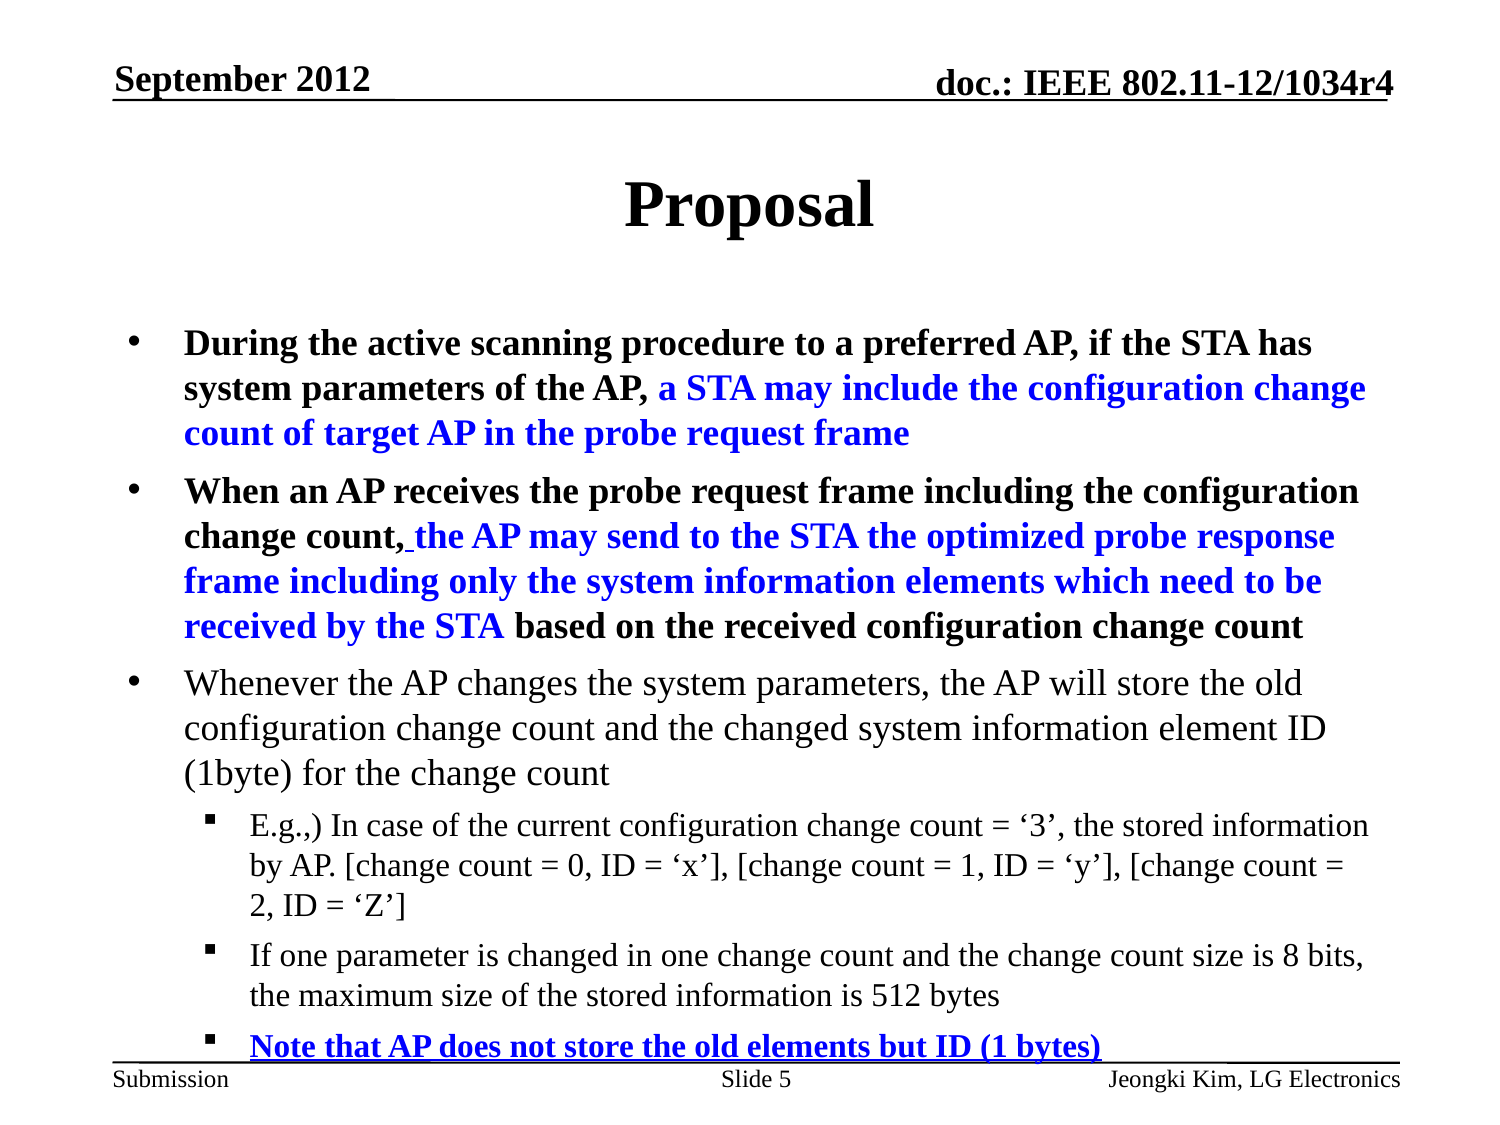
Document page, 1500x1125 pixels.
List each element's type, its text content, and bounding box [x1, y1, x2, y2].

title Proposal [112, 112, 1388, 288]
slide_number Slide 5 [712, 1061, 800, 1123]
list During the active scanning procedure to a preferred AP, if the STA has system parameters of the AP, a STA may include the configuration change count of target AP in the probe request frame When an AP receives the probe request frame including the configuration change count, the AP may send to the STA the optimized probe response frame including only the system information elements which need to be received by the STA based on the received configuration change count Whenever the AP changes the system parameters, the AP will store the old configuration change count and the changed system information element ID (1byte) for the change count E.g.,) In case of the current configuration change count = ‘3’, the stored information by AP. [change count = 0, ID = ‘x’], [change count = 1, ID = ‘y’], [change count = 2, ID = ‘Z’] If one parameter is changed in one change count and the change count size is 8 bits, the maximum size of the stored information is 512 bytes Note that AP does not store the old elements but ID (1 bytes) [112, 310, 1388, 986]
footer Jeongki Kim, LG Electronics [878, 1061, 1402, 1093]
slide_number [114, 54, 423, 100]
